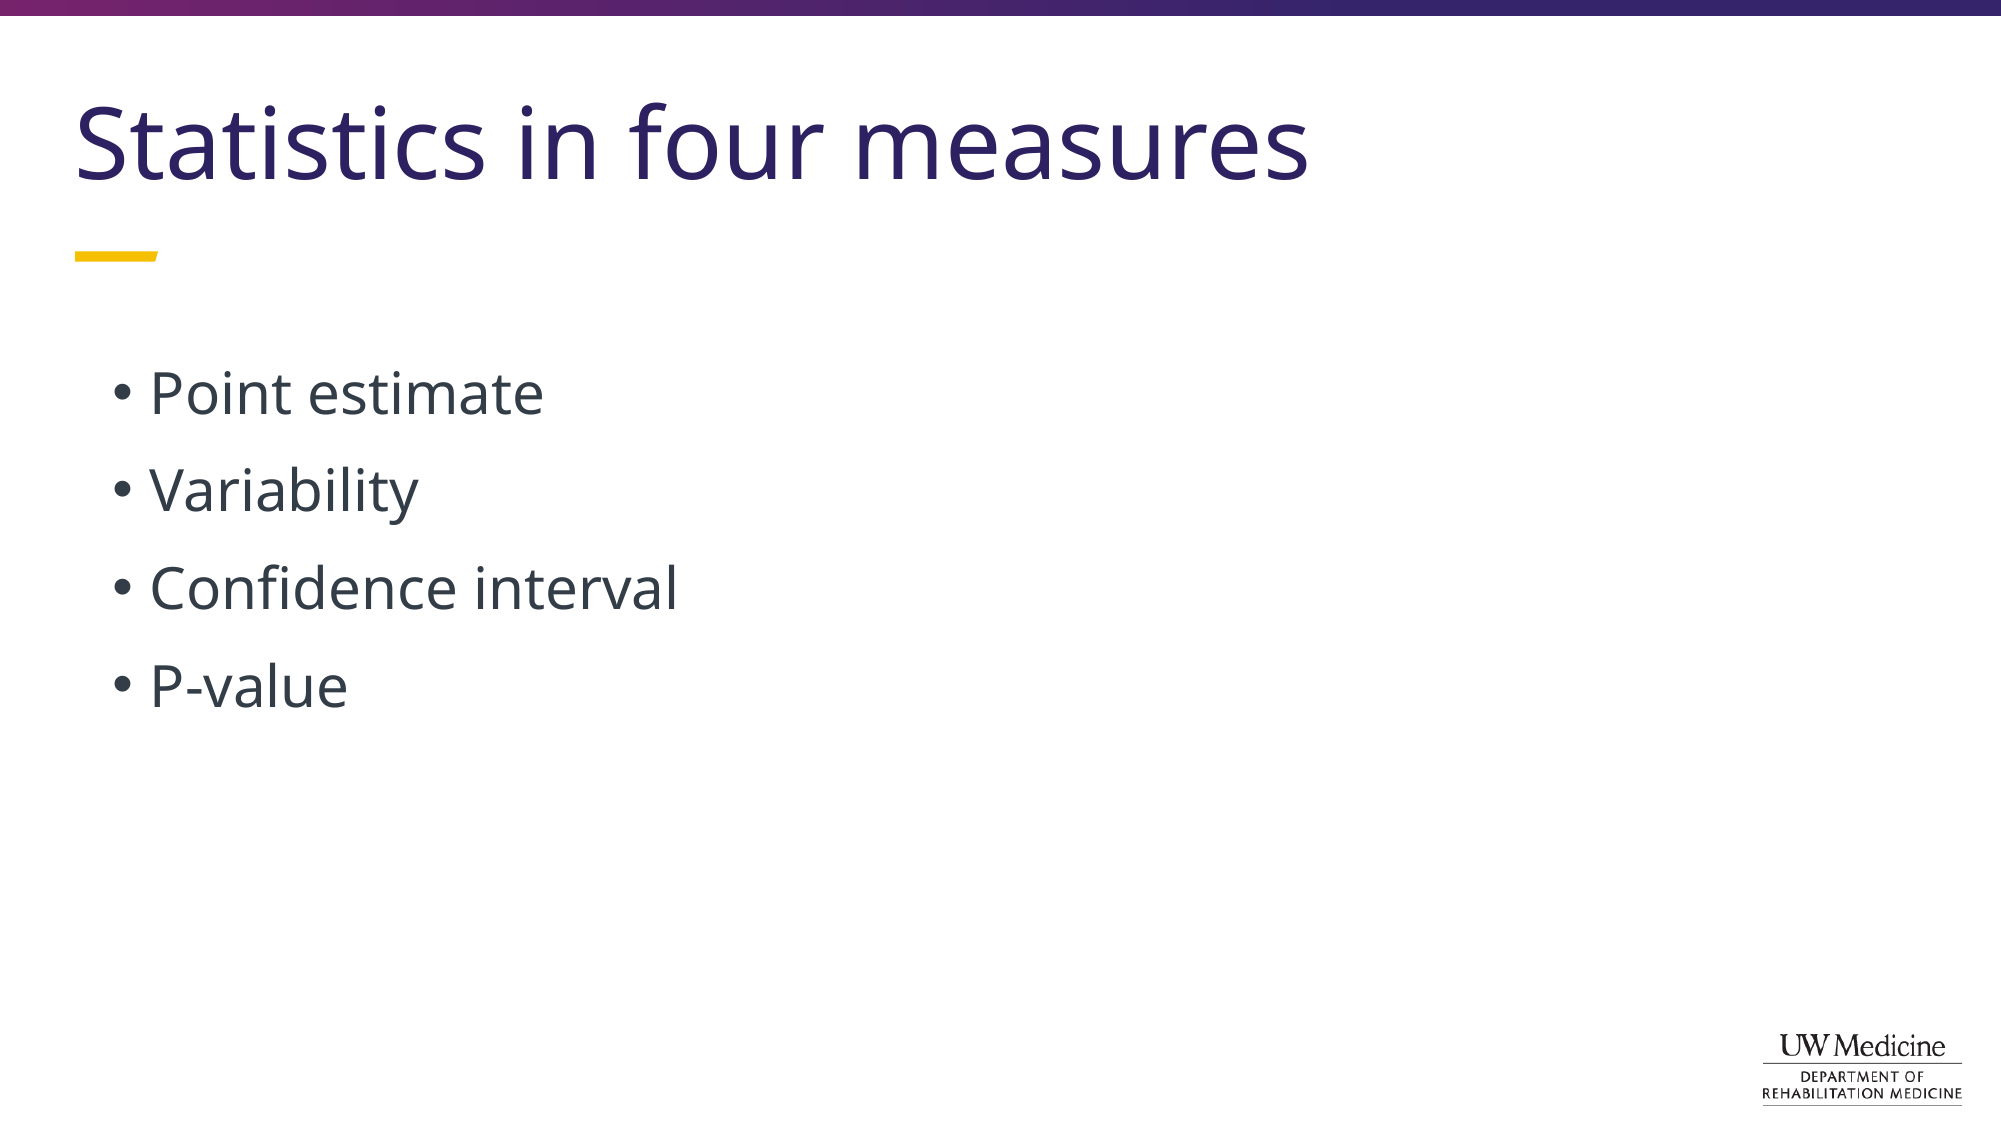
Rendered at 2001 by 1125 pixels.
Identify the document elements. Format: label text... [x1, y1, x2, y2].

picture [1741, 1012, 1983, 1125]
list Point estimate Variability Confidence interval P-value [59, 354, 1933, 1021]
title Statistics in four measures [59, 86, 1933, 230]
